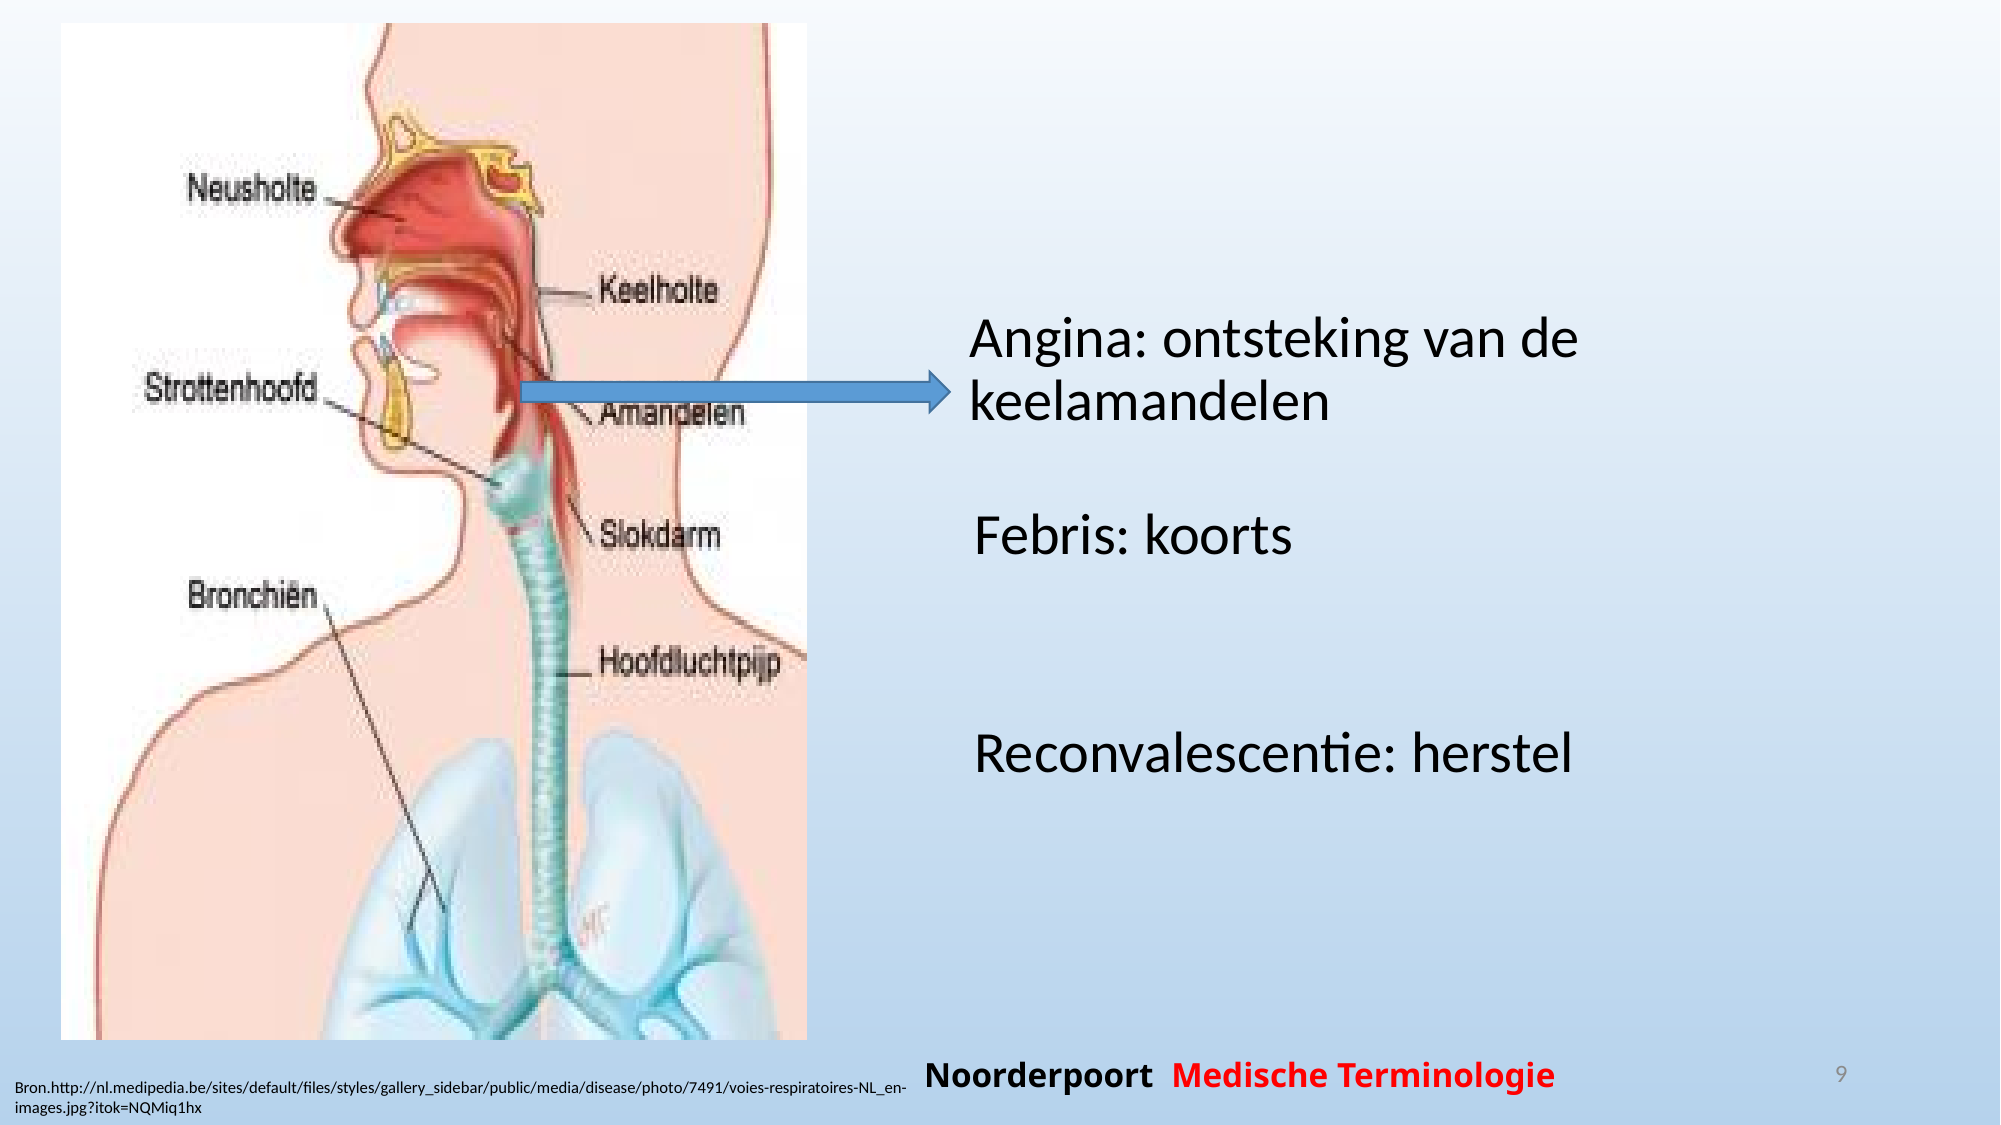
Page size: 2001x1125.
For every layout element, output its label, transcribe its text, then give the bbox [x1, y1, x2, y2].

text_box Noorderpoort Medische Terminologie [909, 1046, 1607, 1102]
text_box Febris: koorts [959, 488, 1710, 574]
text_box [807, 369, 952, 415]
text_box Reconvalescentie: herstel [959, 707, 1774, 792]
list Angina: ontsteking van de keelamandelen [954, 299, 1863, 453]
slide_number 9 [1412, 1042, 1863, 1103]
picture [61, 23, 807, 1040]
text_box Bron.http://nl.medipedia.be/sites/default/files/styles/gallery_sidebar/public/media/disease/photo/7491/voies-respiratoires-NL_en-images.jpg?itok=NQMiq1hx [0, 1069, 1000, 1124]
